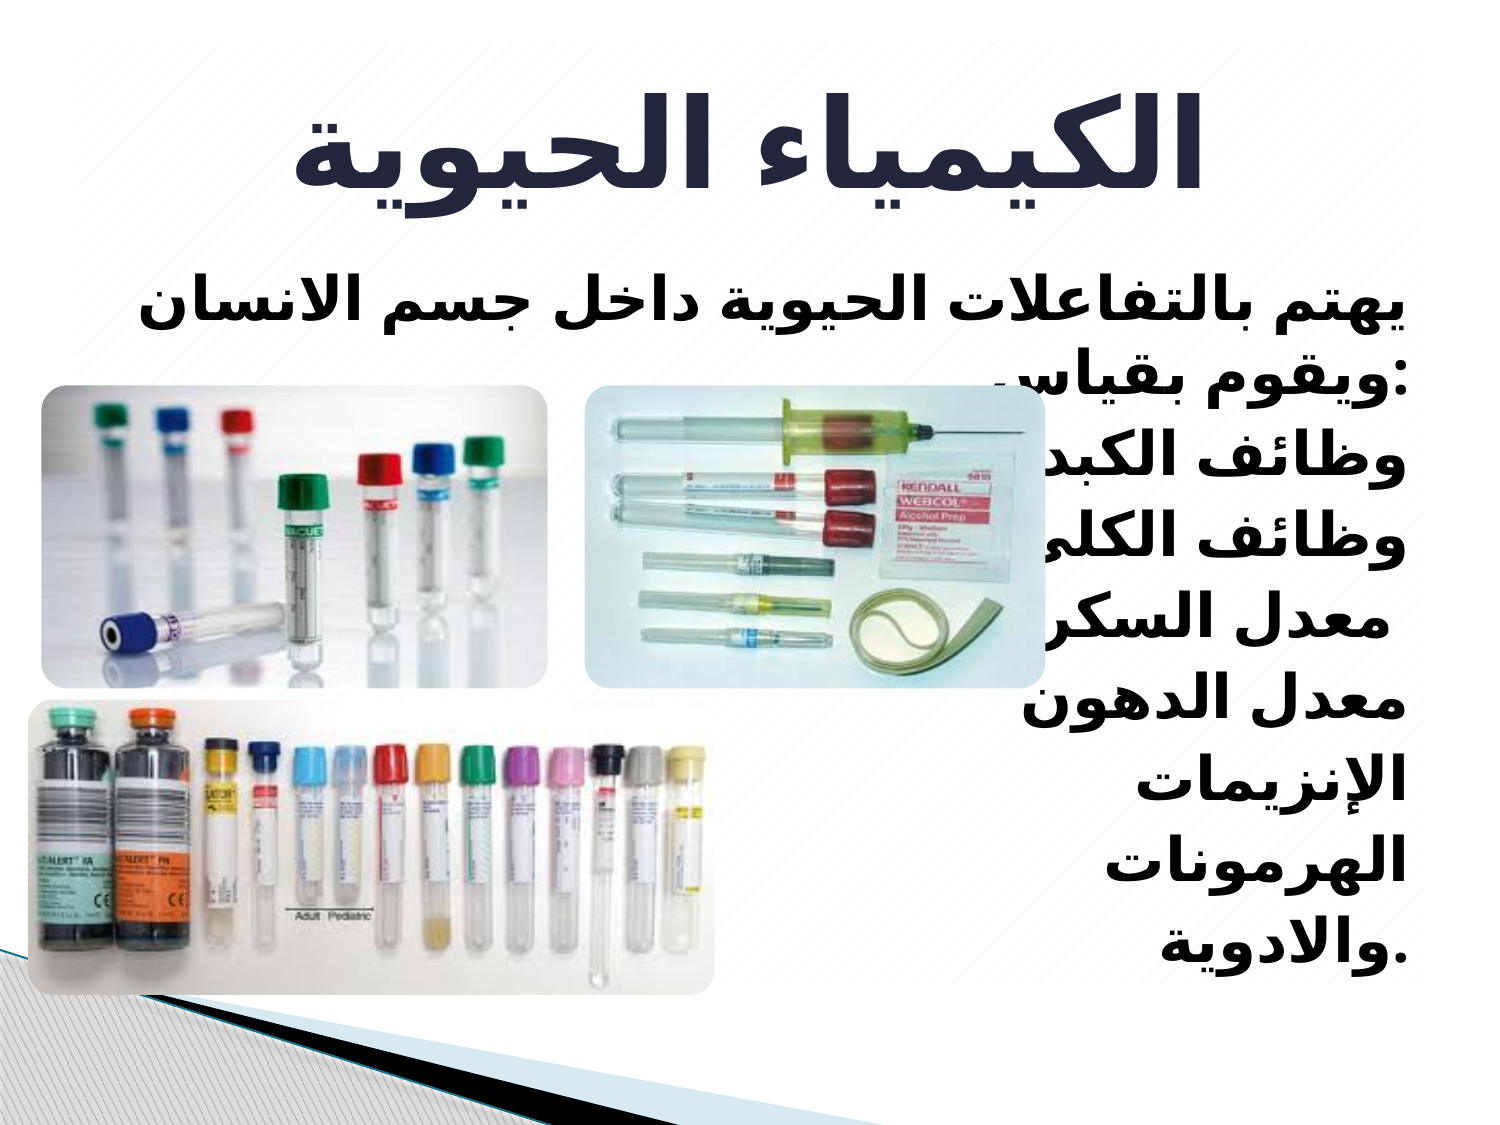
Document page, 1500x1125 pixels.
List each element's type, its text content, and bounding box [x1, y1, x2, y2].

picture [584, 385, 1046, 689]
picture [27, 699, 715, 996]
title الكيمياء الحيوية [75, 45, 1425, 233]
picture [41, 385, 548, 689]
list يهتم بالتفاعلات الحيوية داخل جسم الانسان ويقوم بقياس: وظائف الكبد وظائف الكلى معدل السكر معدل الدهون الإنزيمات الهرمونات والادوية. [75, 233, 1425, 986]
